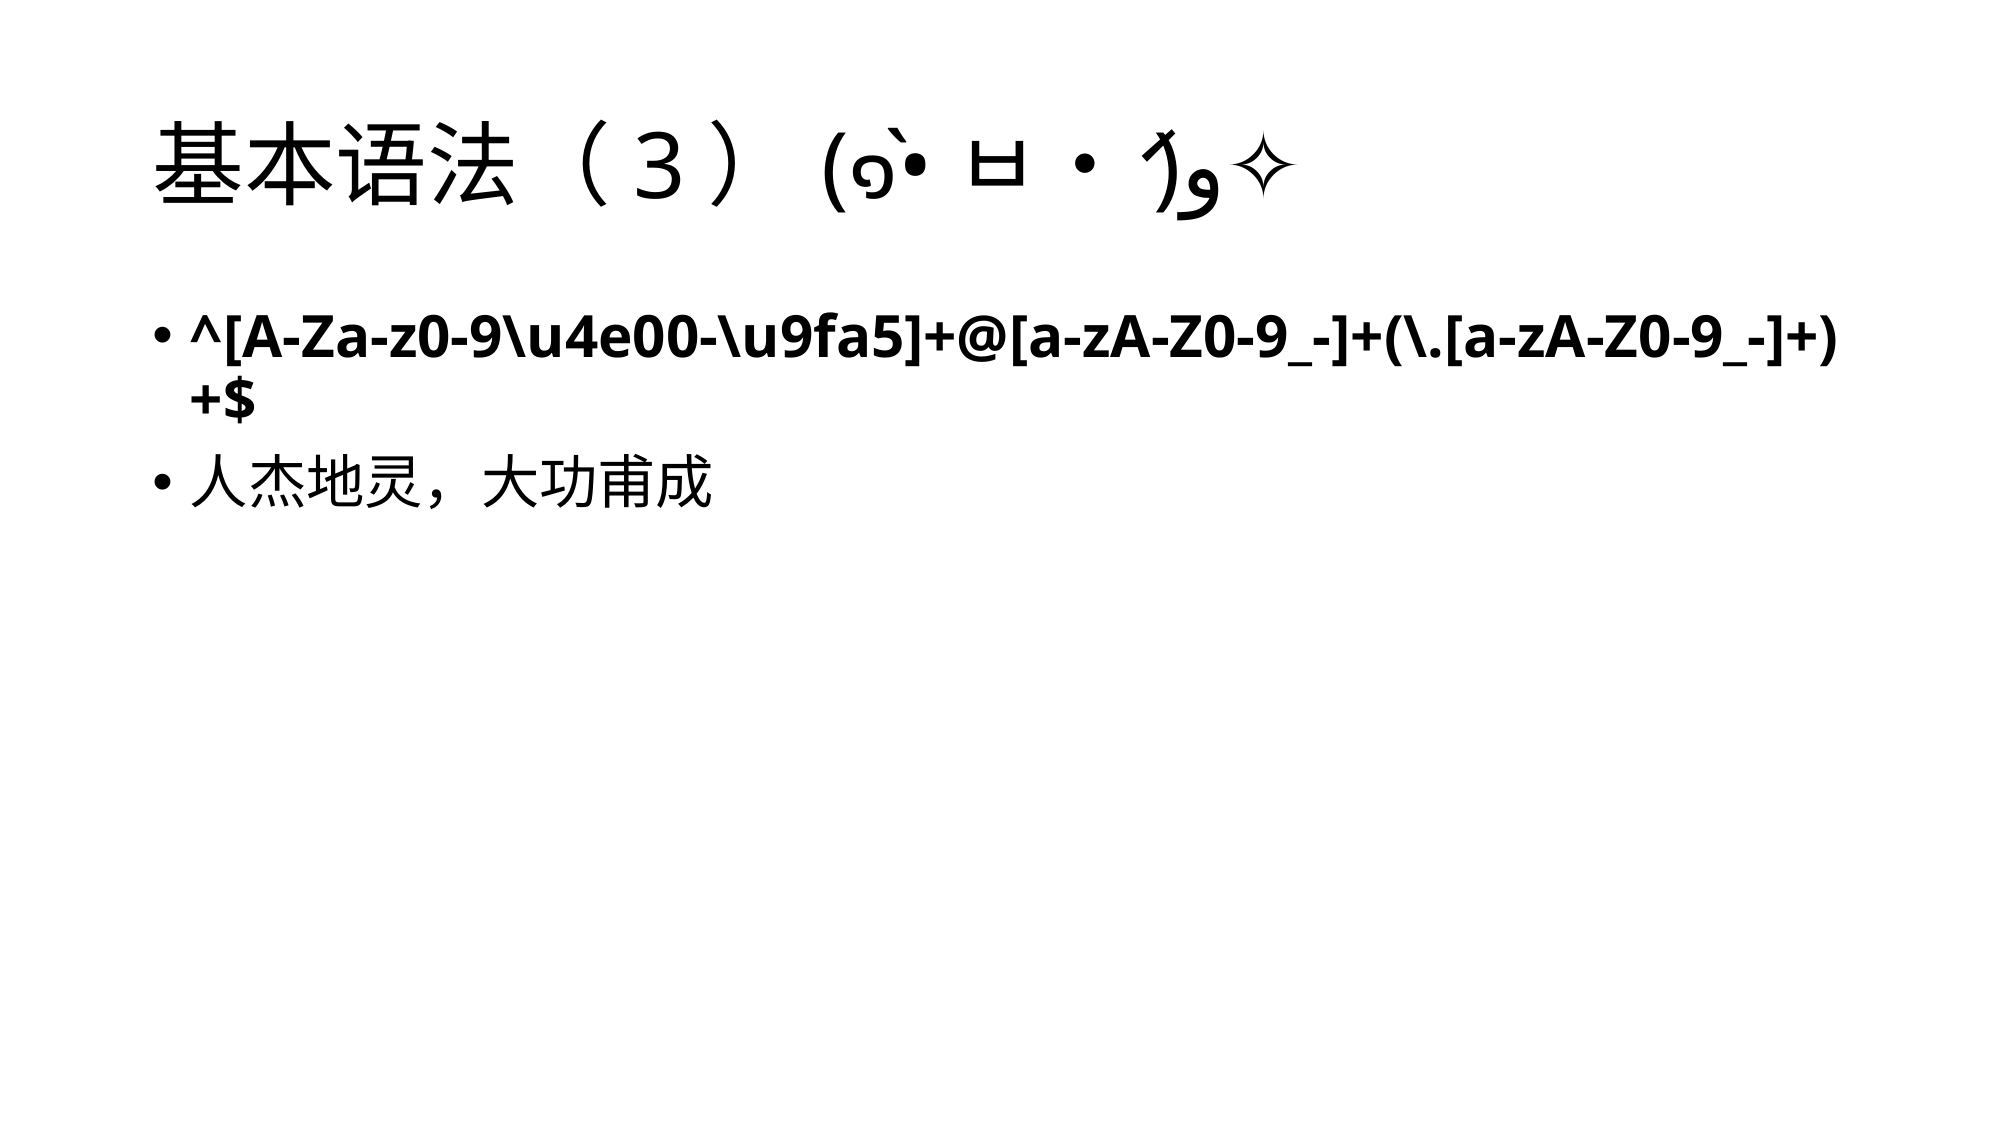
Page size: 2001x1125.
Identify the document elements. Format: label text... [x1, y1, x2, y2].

title 基本语法（3）(๑•̀ㅂ•́)و✧ [137, 59, 1863, 278]
list ^[A-Za-z0-9\u4e00-\u9fa5]+@[a-zA-Z0-9_-]+(\.[a-zA-Z0-9_-]+)+$ 人杰地灵，大功甫成 [137, 299, 1863, 1014]
